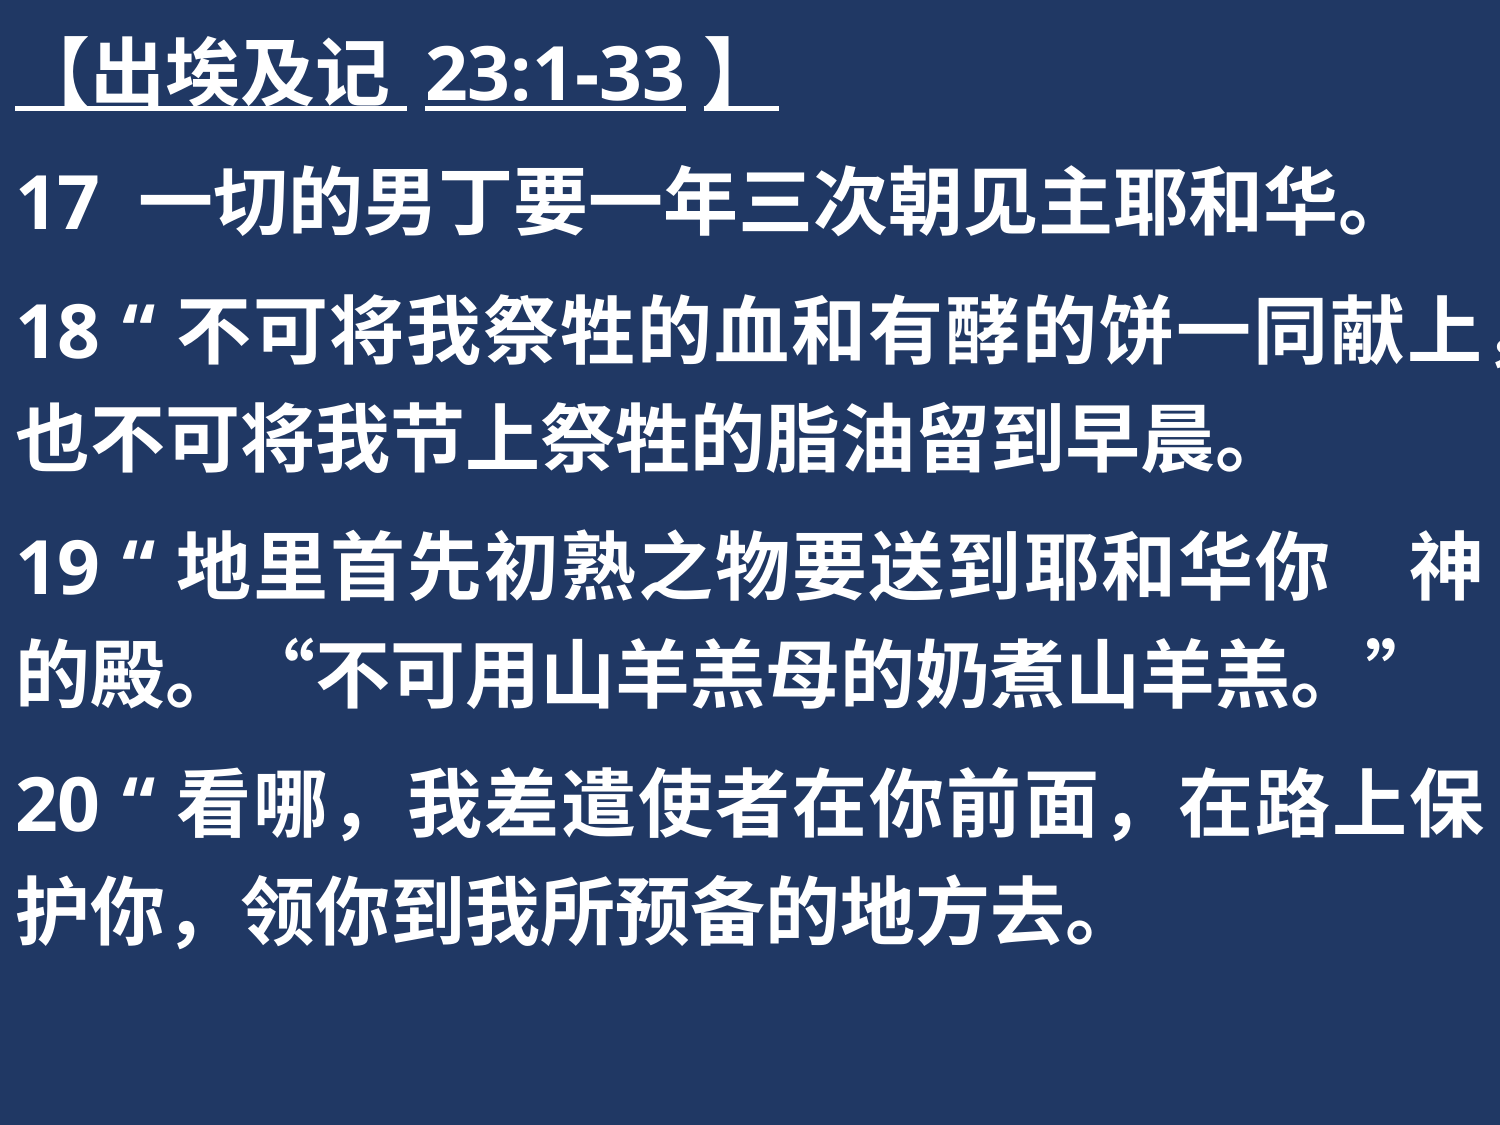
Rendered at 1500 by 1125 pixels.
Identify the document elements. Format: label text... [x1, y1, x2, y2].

list 【出埃及记 23:1-33】 17 一切的男丁要一年三次朝见主耶和华。 18 “不可将我祭牲的血和有酵的饼一同献上，也不可将我节上祭牲的脂油留到早晨。 19 “地里首先初熟之物要送到耶和华你 神的殿。“不可用山羊羔母的奶煮山羊羔。” 20 “看哪，我差遣使者在你前面，在路上保护你，领你到我所预备的地方去。 [0, 0, 1500, 1125]
